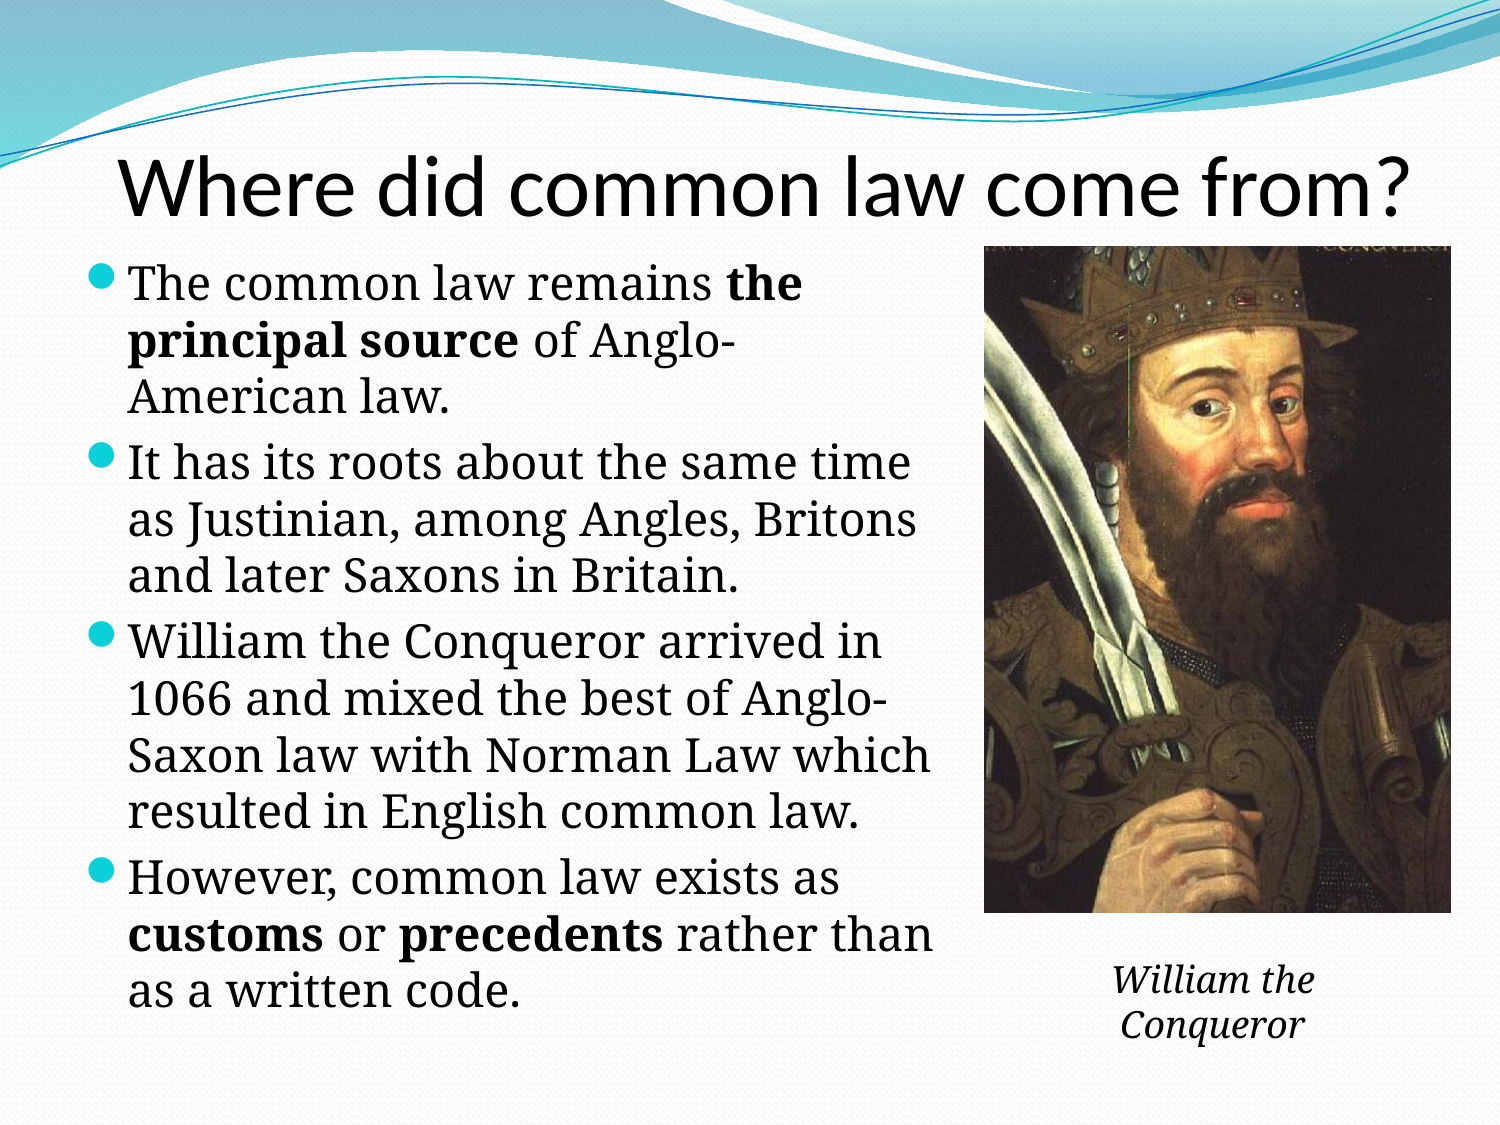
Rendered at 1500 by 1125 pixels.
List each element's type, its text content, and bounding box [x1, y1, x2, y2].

title Where did common law come from? [117, 46, 1468, 235]
list The common law remains the principal source of Anglo-American law. It has its roots about the same time as Justinian, among Angles, Britons and later Saxons in Britain. William the Conqueror arrived in 1066 and mixed the best of Anglo-Saxon law with Norman Law which resulted in English common law. However, common law exists as customs or precedents rather than as a written code. [70, 246, 957, 1102]
text_box William the Conqueror [1007, 949, 1418, 1054]
picture [984, 245, 1451, 913]
